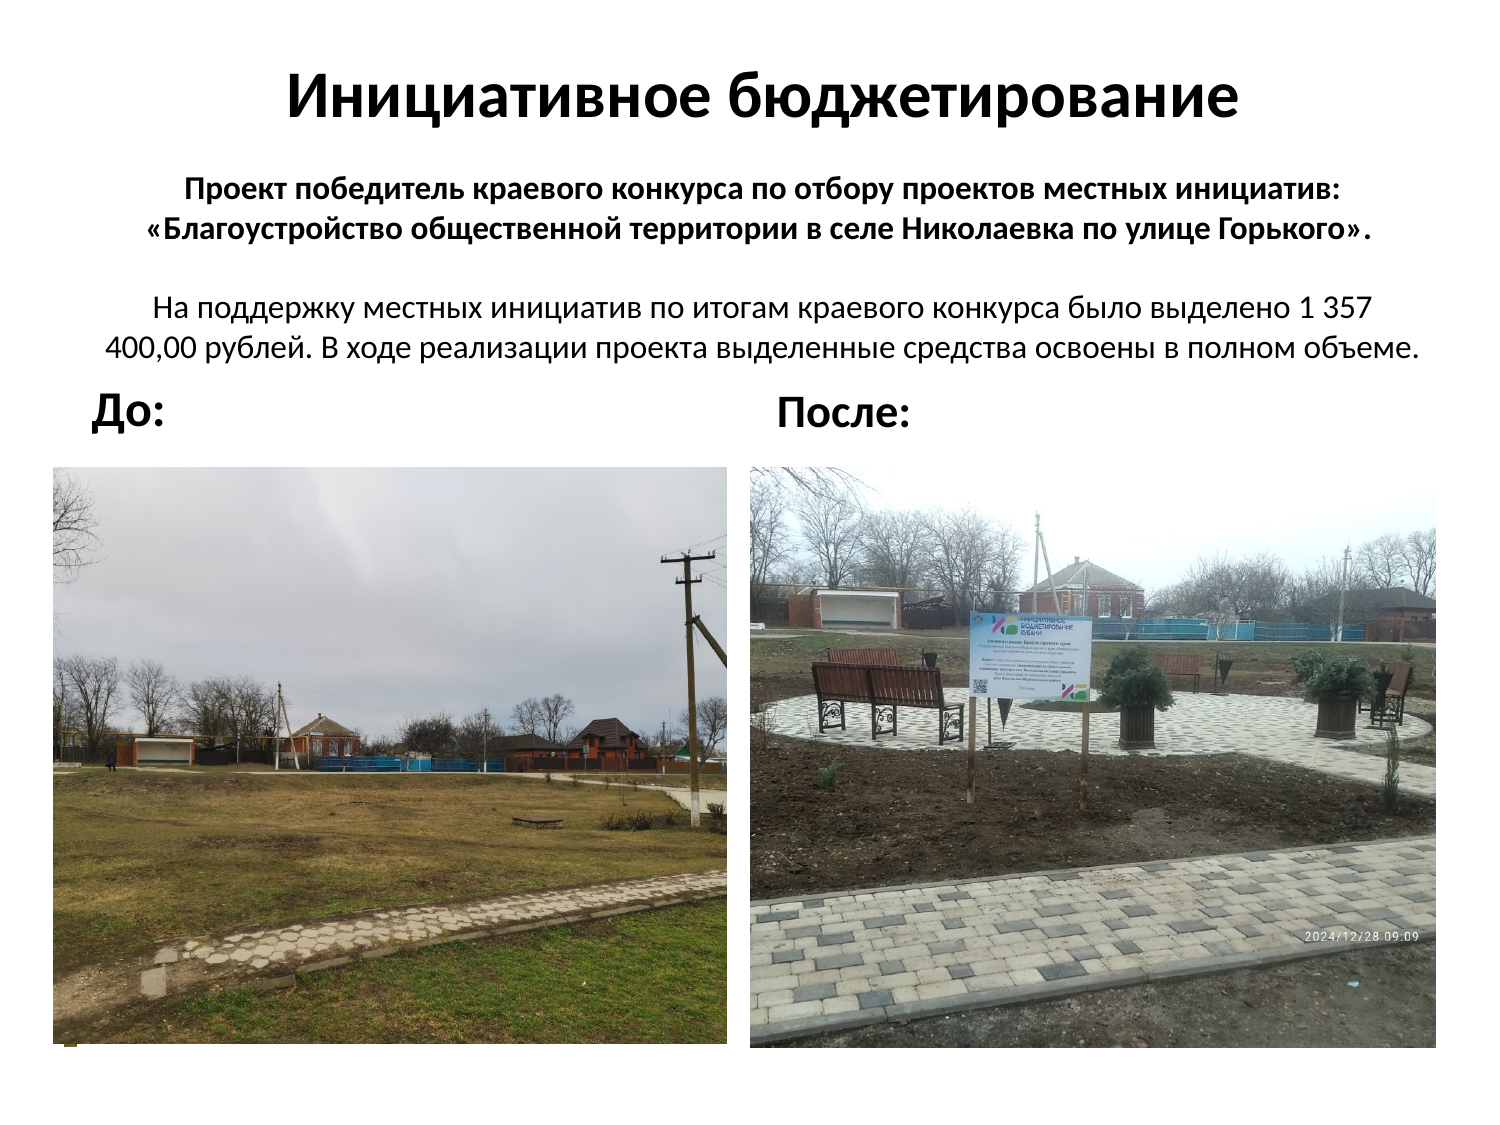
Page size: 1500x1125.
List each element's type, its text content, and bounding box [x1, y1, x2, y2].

list После: [761, 373, 987, 445]
list До: [76, 361, 256, 445]
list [749, 467, 1436, 1048]
title Инициативное бюджетирование Проект победитель краевого конкурса по отбору проектов местных инициатив: «Благоустройство общественной территории в селе Николаевка по улице Горького». На поддержку местных инициатив по итогам краевого конкурса было выделено 1 357 400,00 рублей. В ходе реализации проекта выделенные средства освоены в полном объеме. [88, 42, 1439, 374]
picture [52, 467, 727, 1045]
